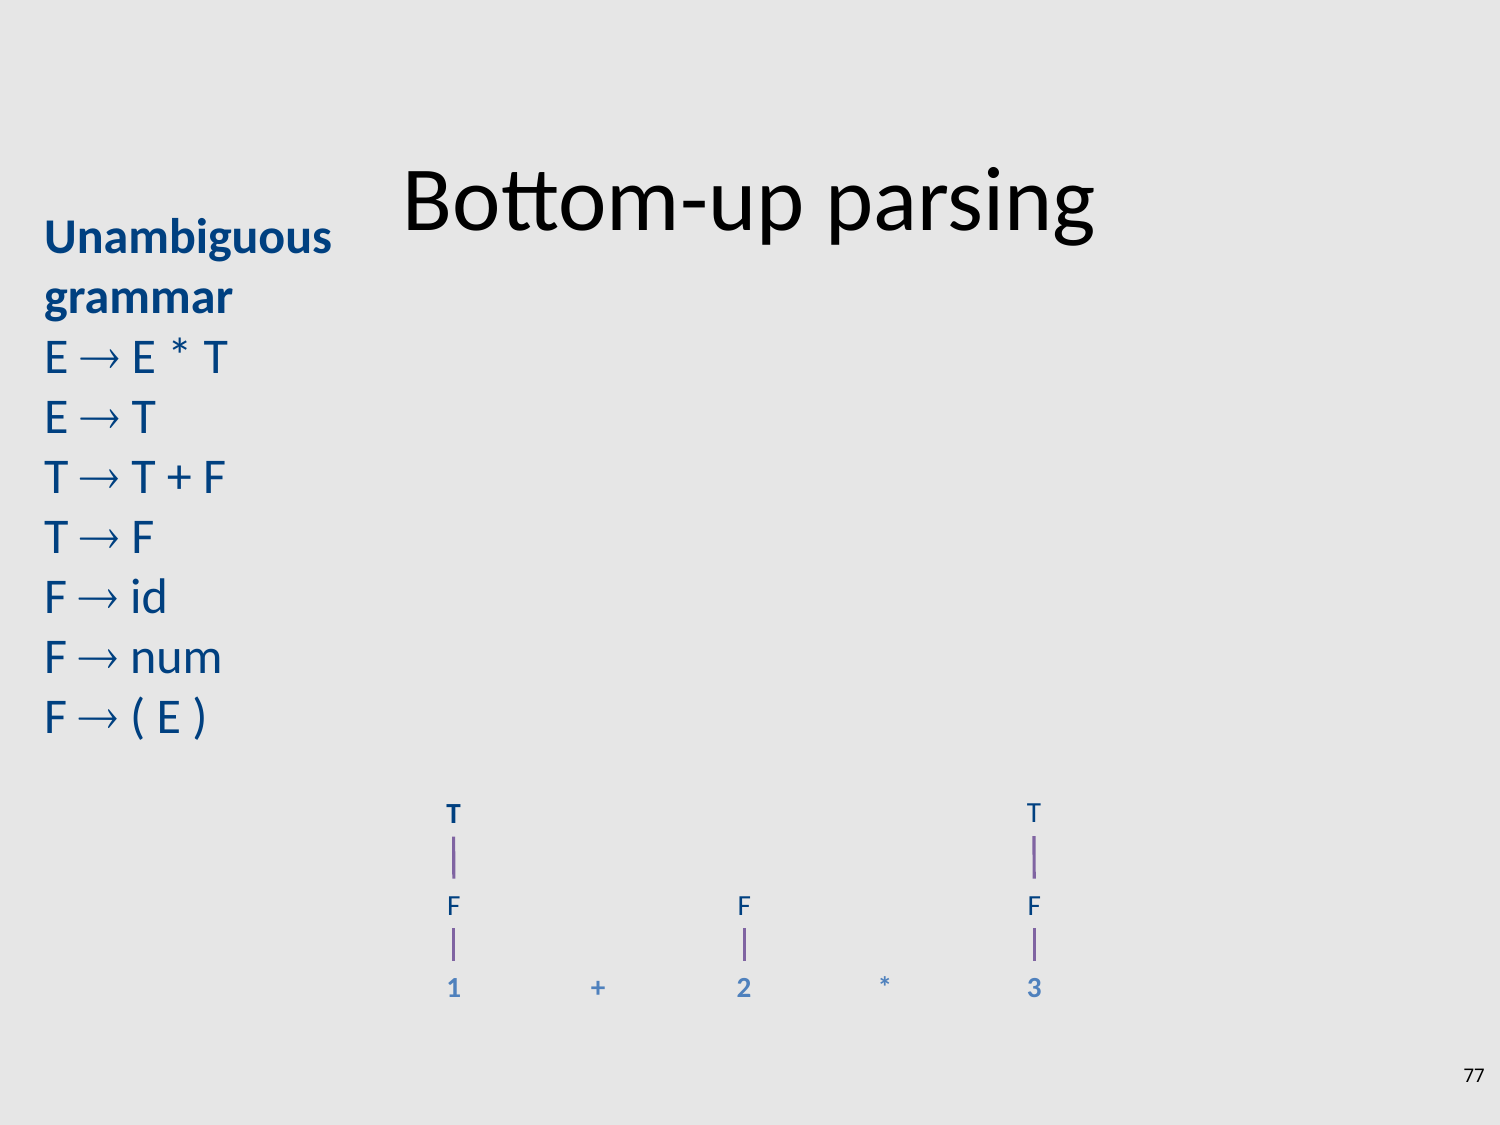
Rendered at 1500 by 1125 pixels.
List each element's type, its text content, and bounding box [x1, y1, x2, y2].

text_box T [1011, 786, 1056, 837]
text_box F [722, 878, 767, 929]
text_box 2 [721, 961, 767, 1011]
text_box F [1012, 878, 1056, 929]
text_box F [432, 878, 476, 929]
slide_number 77 [1187, 1055, 1500, 1102]
text_box 3 [1011, 961, 1057, 1011]
title Bottom-up parsing [112, 99, 1388, 288]
text_box * [862, 961, 907, 1011]
text_box + [575, 961, 621, 1011]
text_box T [431, 786, 476, 837]
text_box 1 [431, 961, 476, 1011]
text_box Unambiguous grammar E  E * T E  T T  T + F T  F F  id F  num F  ( E ) [29, 196, 479, 751]
